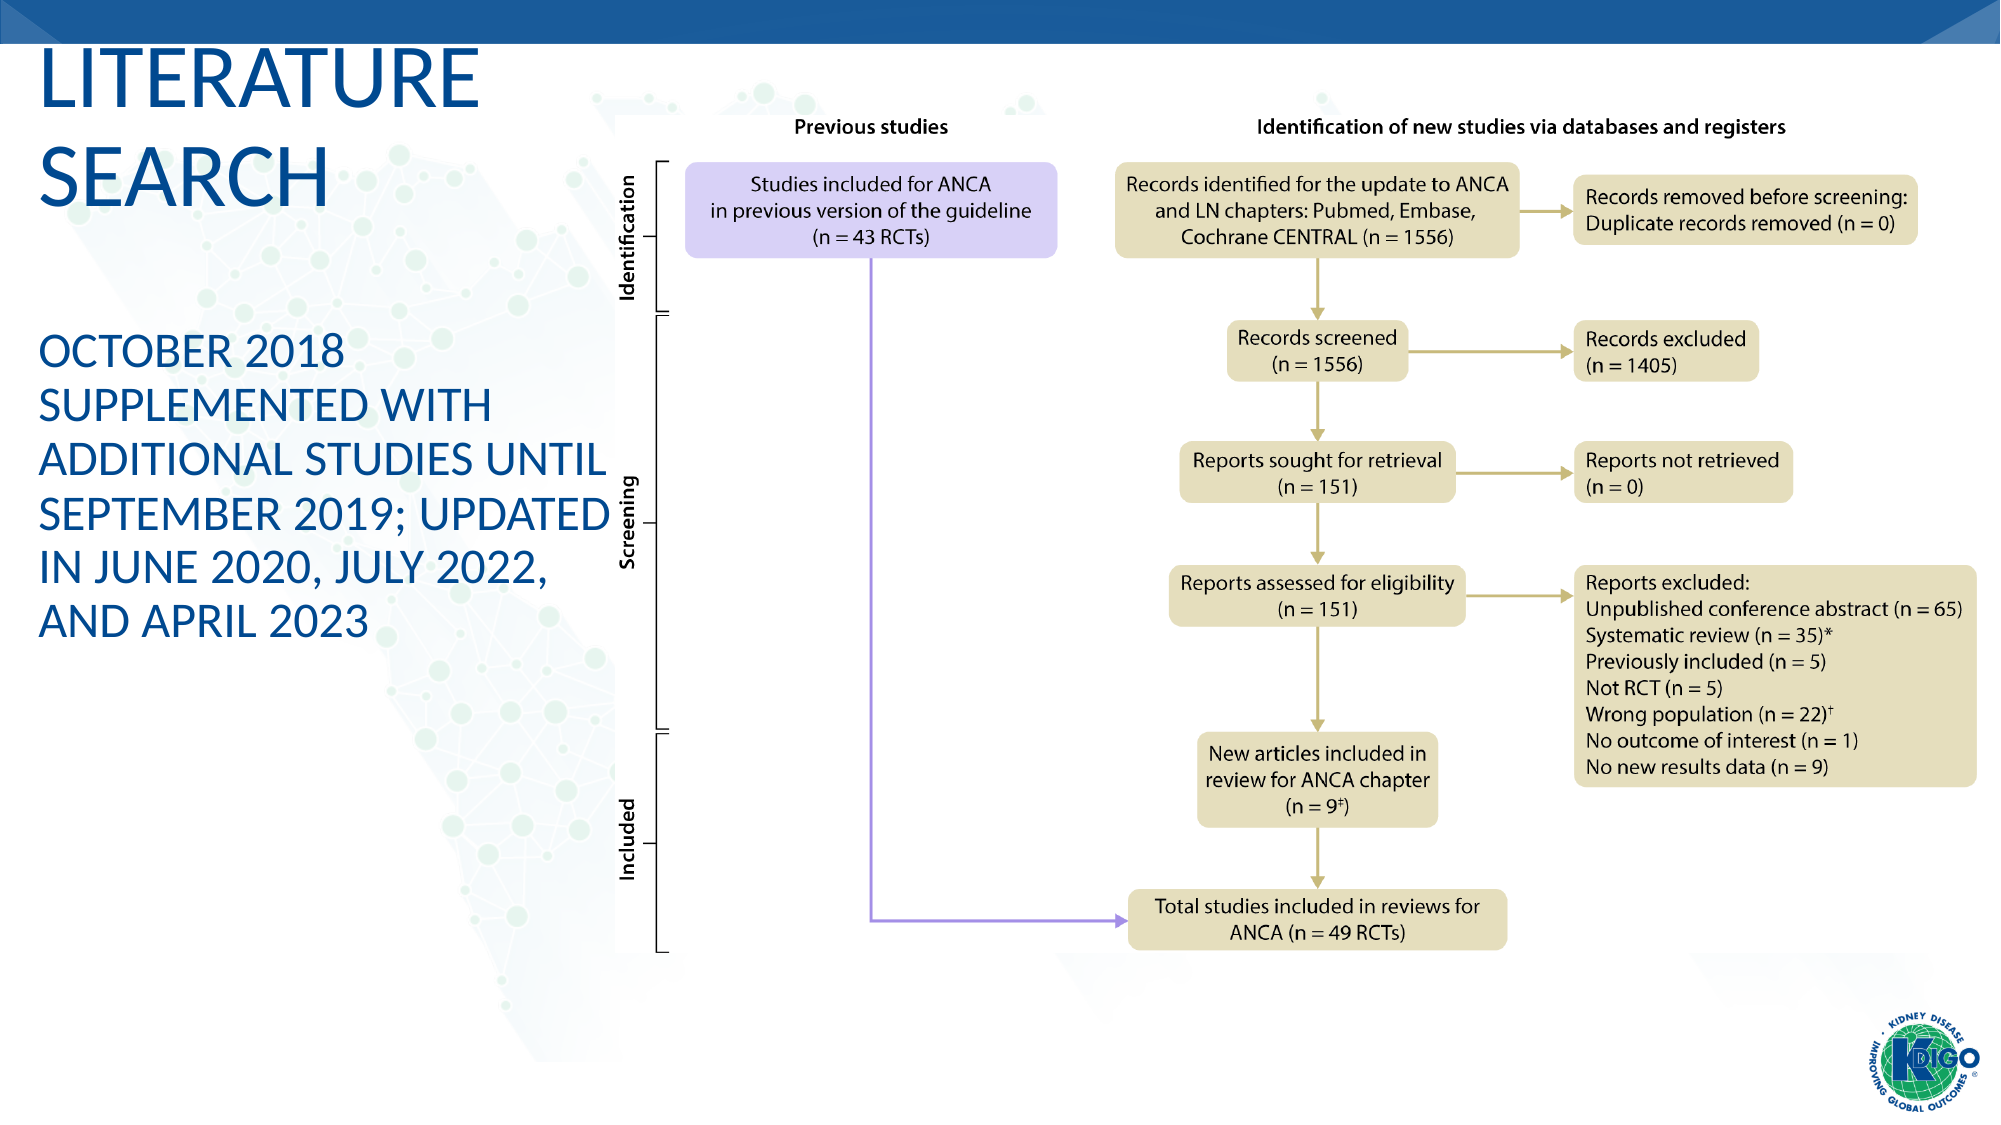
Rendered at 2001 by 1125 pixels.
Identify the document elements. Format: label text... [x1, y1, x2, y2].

picture [615, 115, 1977, 953]
title Literature Search October 2018 Supplemented with additional studies until September 2019; Updated in June 2020, July 2022, and April 2023 [23, 40, 633, 657]
picture [1869, 1012, 1980, 1112]
picture [0, 0, 2000, 1061]
